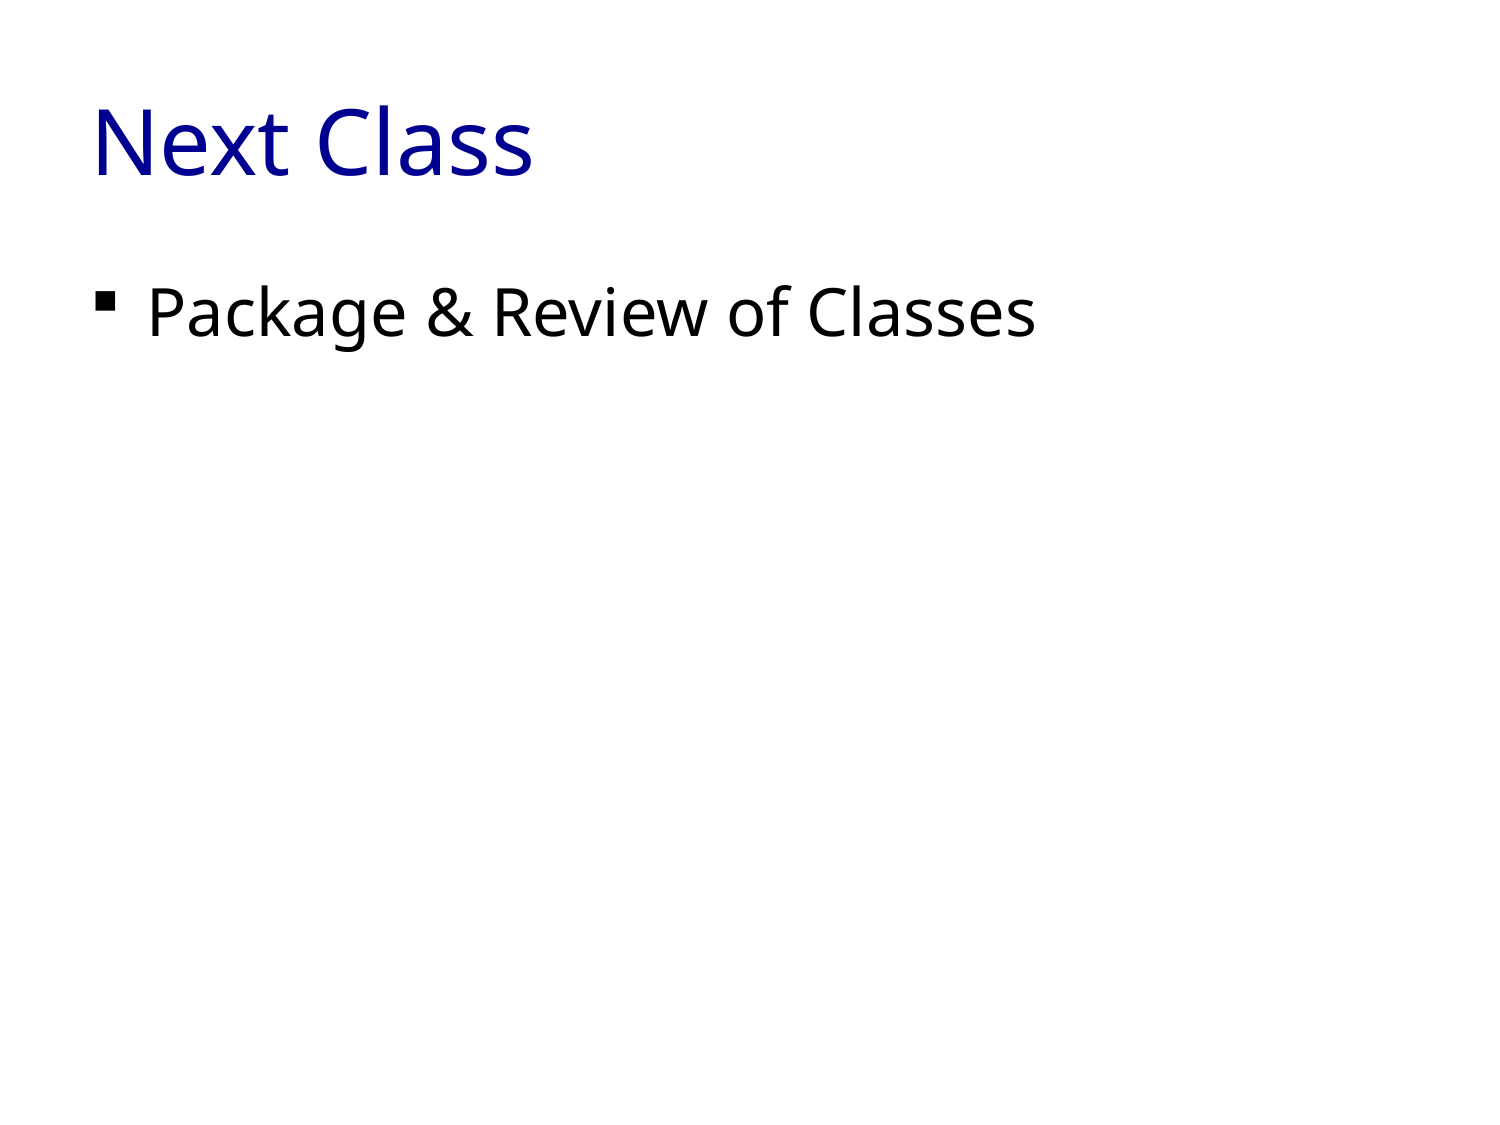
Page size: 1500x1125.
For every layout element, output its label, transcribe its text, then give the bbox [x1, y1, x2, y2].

title Next Class [75, 45, 1425, 233]
list Package & Review of Classes [75, 262, 1425, 1005]
